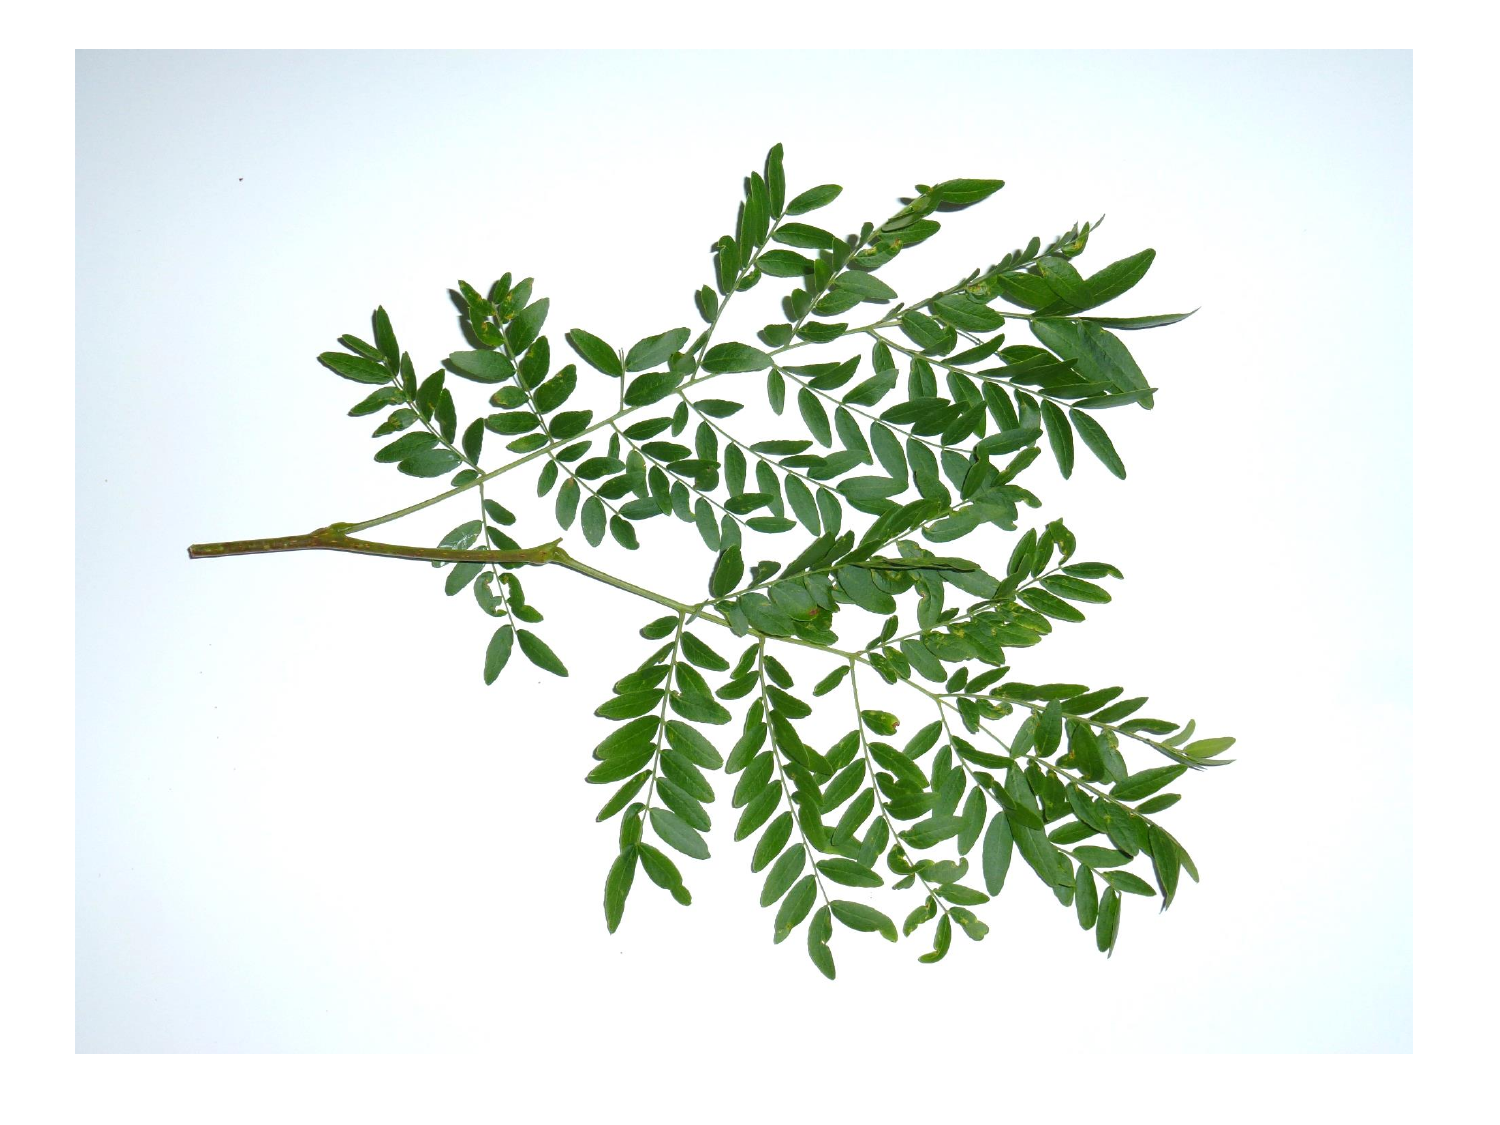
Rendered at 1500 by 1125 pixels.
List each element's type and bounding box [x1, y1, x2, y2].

picture [74, 49, 1413, 1054]
